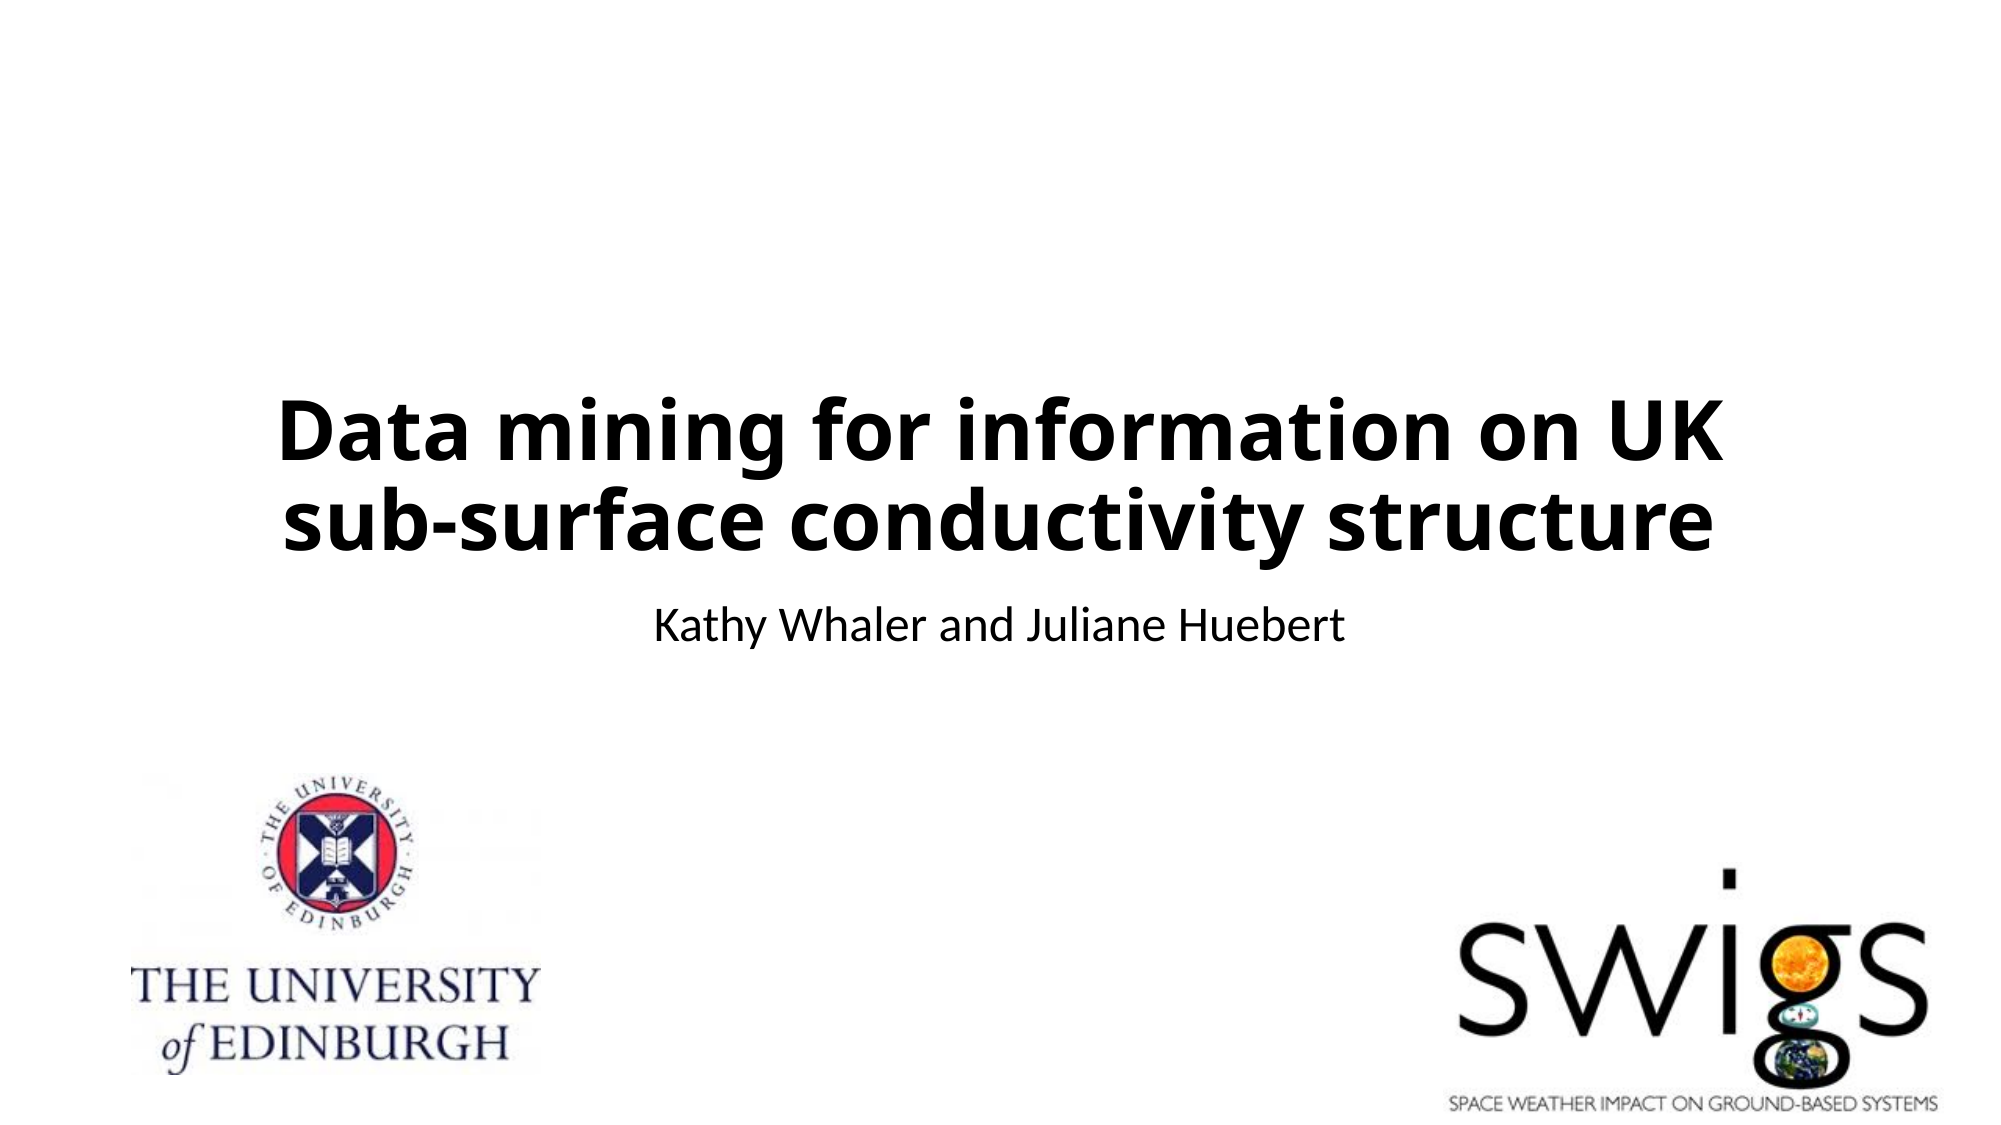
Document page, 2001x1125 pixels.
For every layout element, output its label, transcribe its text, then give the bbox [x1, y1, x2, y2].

subtitle Kathy Whaler and Juliane Huebert [249, 590, 1750, 863]
title Data mining for information on UK sub-surface conductivity structure [249, 184, 1750, 576]
picture [1443, 862, 1944, 1124]
picture [131, 773, 541, 1075]
